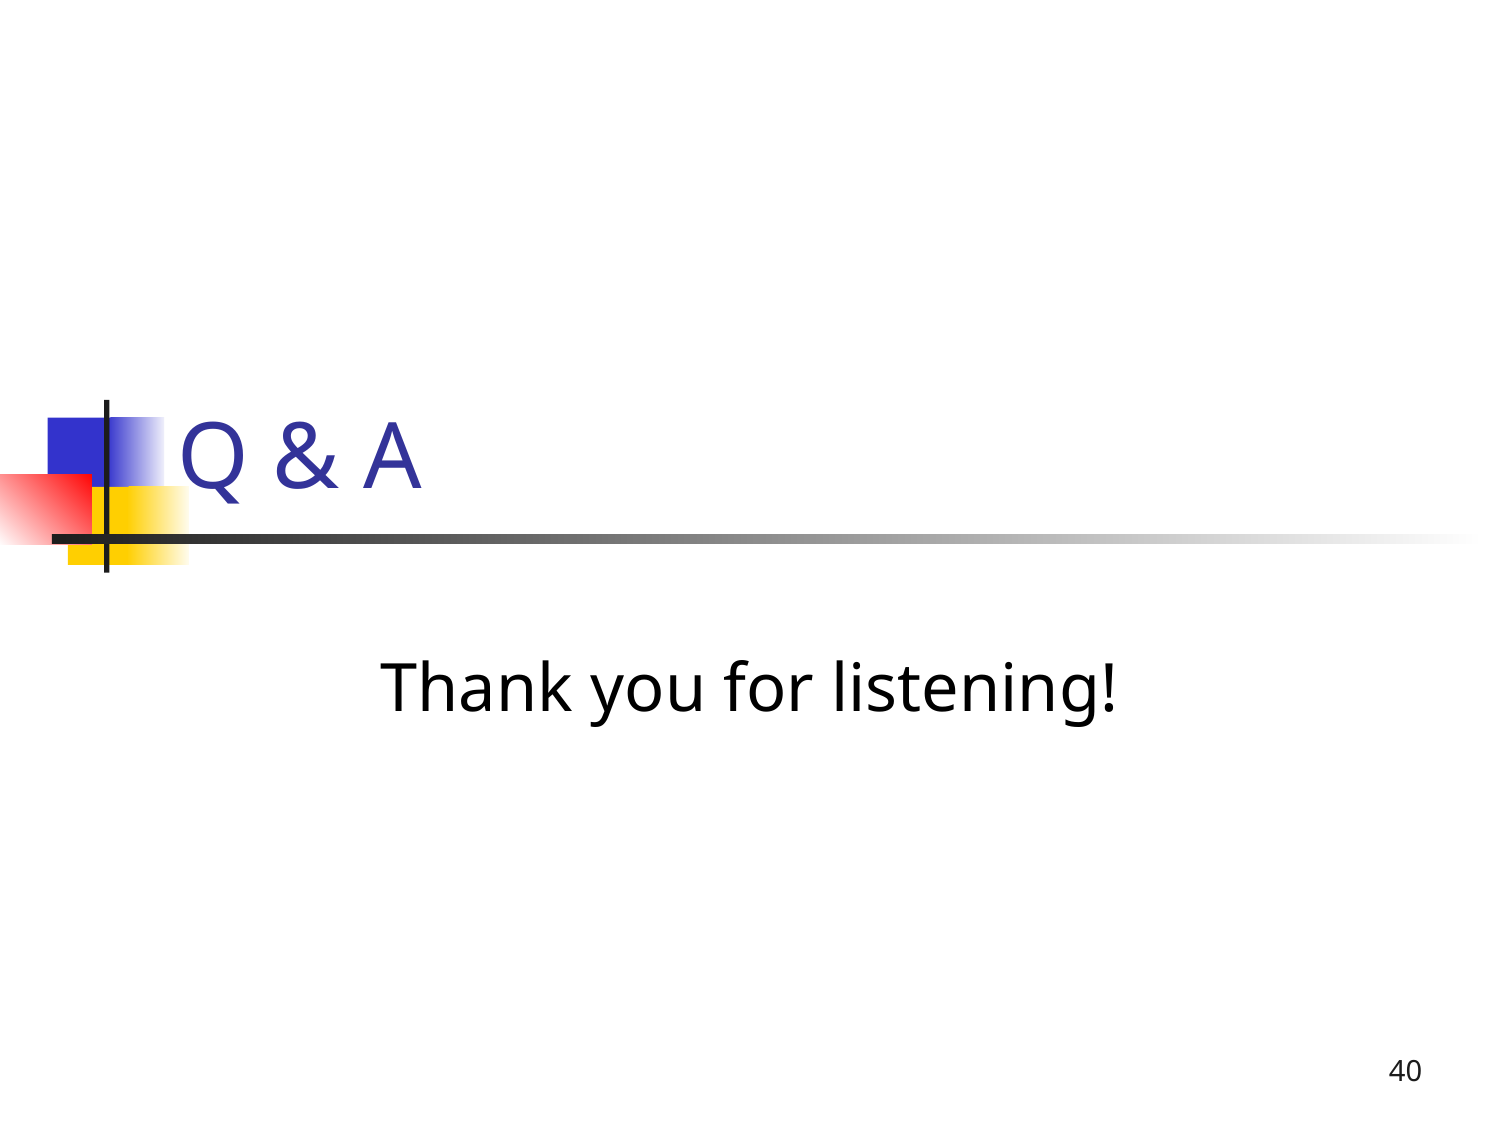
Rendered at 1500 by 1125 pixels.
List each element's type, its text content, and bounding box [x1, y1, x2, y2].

subtitle Thank you for listening! [225, 637, 1275, 925]
title Q & A [162, 275, 1438, 515]
slide_number 40 [1125, 1025, 1438, 1100]
